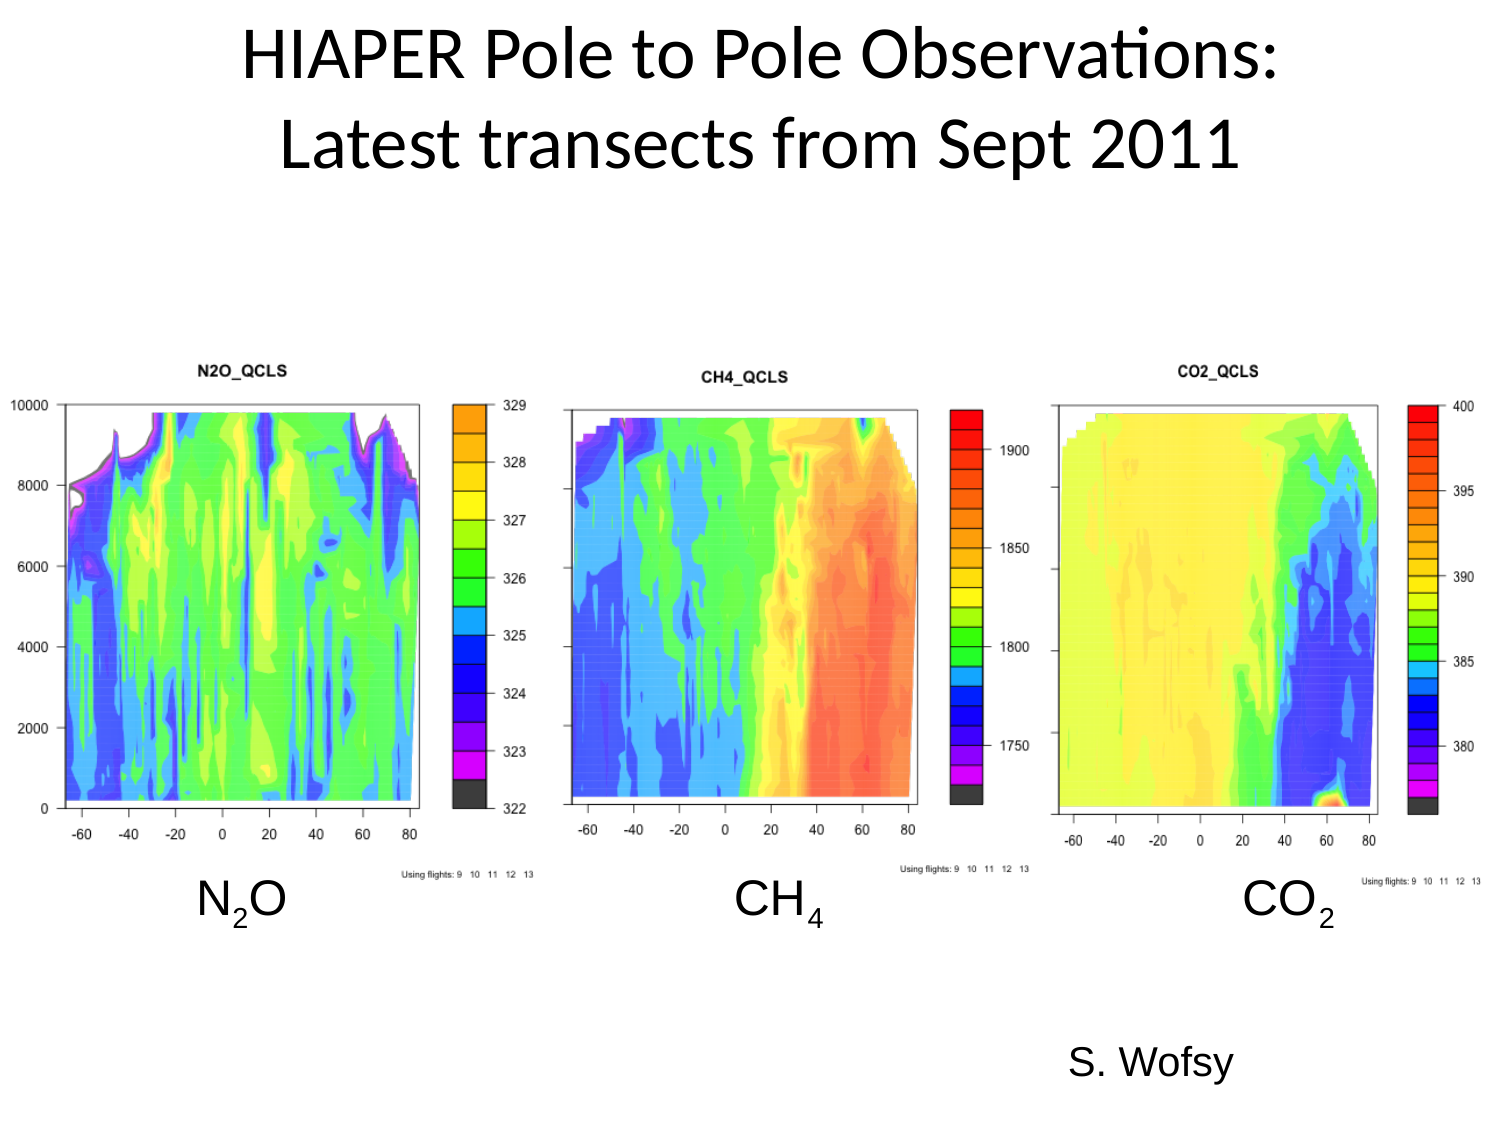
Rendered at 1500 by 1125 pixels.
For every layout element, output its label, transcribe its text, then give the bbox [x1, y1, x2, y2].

text_box S. Wofsy [1053, 1027, 1250, 1093]
picture [0, 336, 1500, 901]
text_box N2O CH4 CO2 [181, 896, 1364, 942]
title HIAPER Pole to Pole Observations: Latest transects from Sept 2011 [86, 0, 1437, 188]
